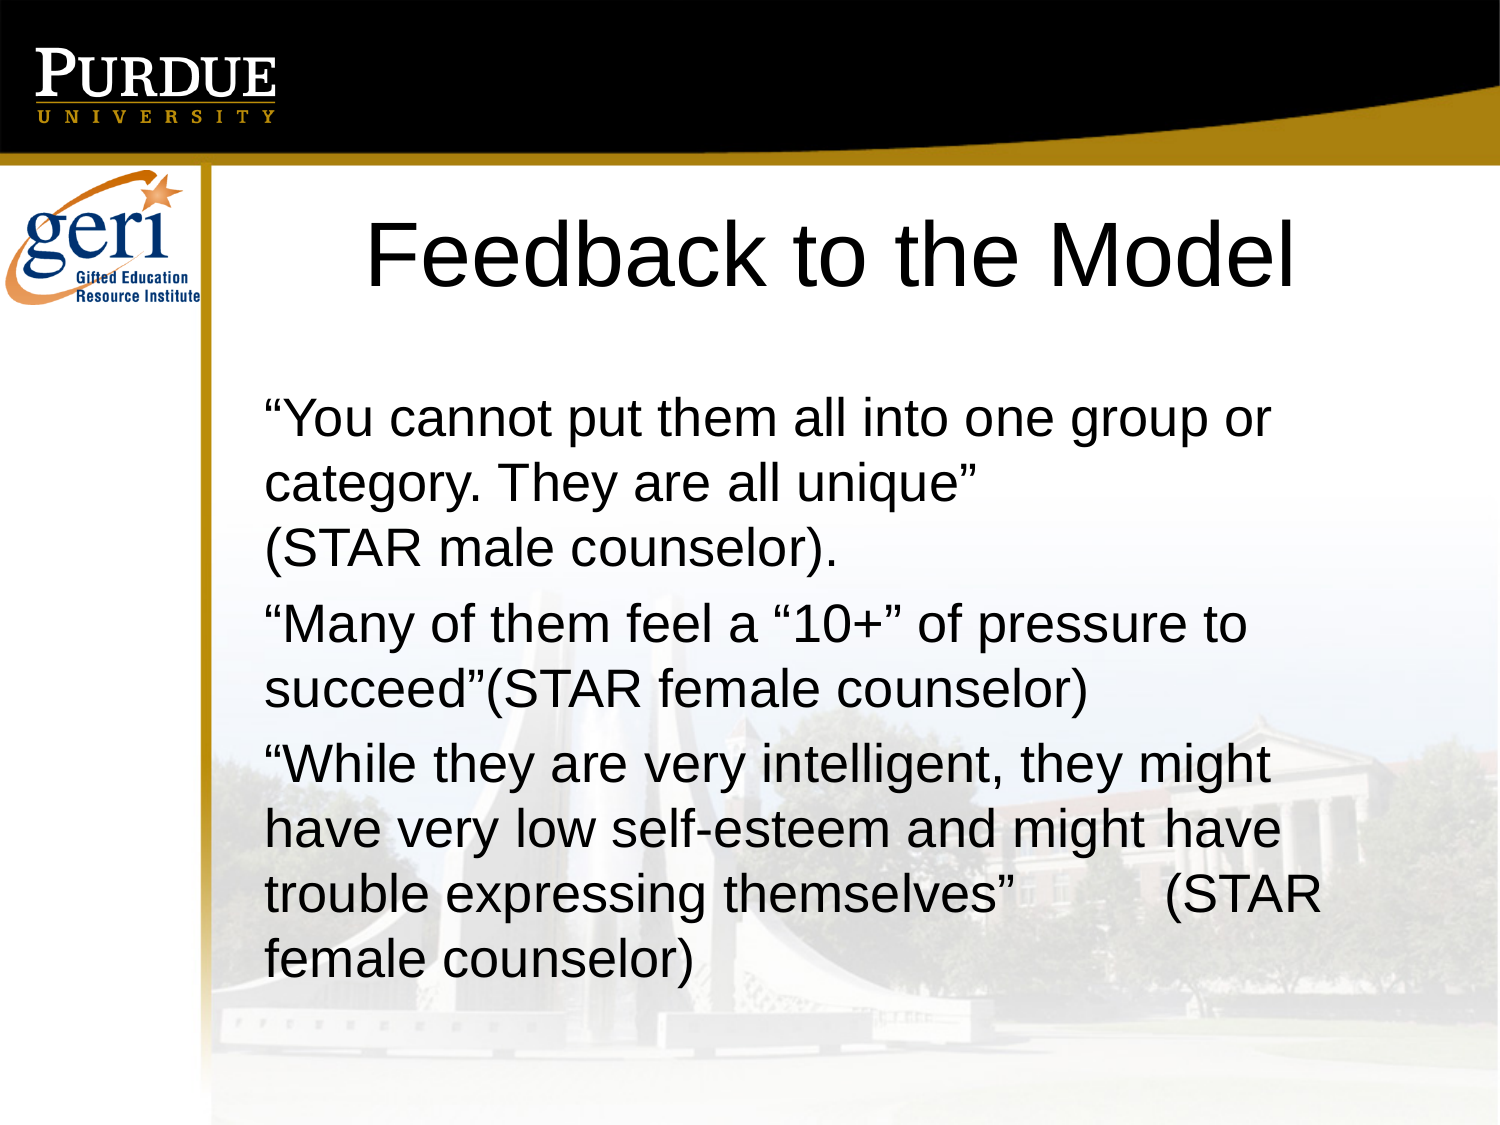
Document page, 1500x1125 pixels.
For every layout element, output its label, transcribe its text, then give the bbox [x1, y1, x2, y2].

title Feedback to the Model [225, 187, 1438, 288]
list “You cannot put them all into one group or category. They are all unique” (STAR male counselor). “Many of them feel a “10+” of pressure to succeed”(STAR female counselor) “While they are very intelligent, they might have very low self-esteem and might have trouble expressing themselves” (STAR female counselor) [249, 375, 1388, 1030]
picture [0, 0, 1500, 1125]
